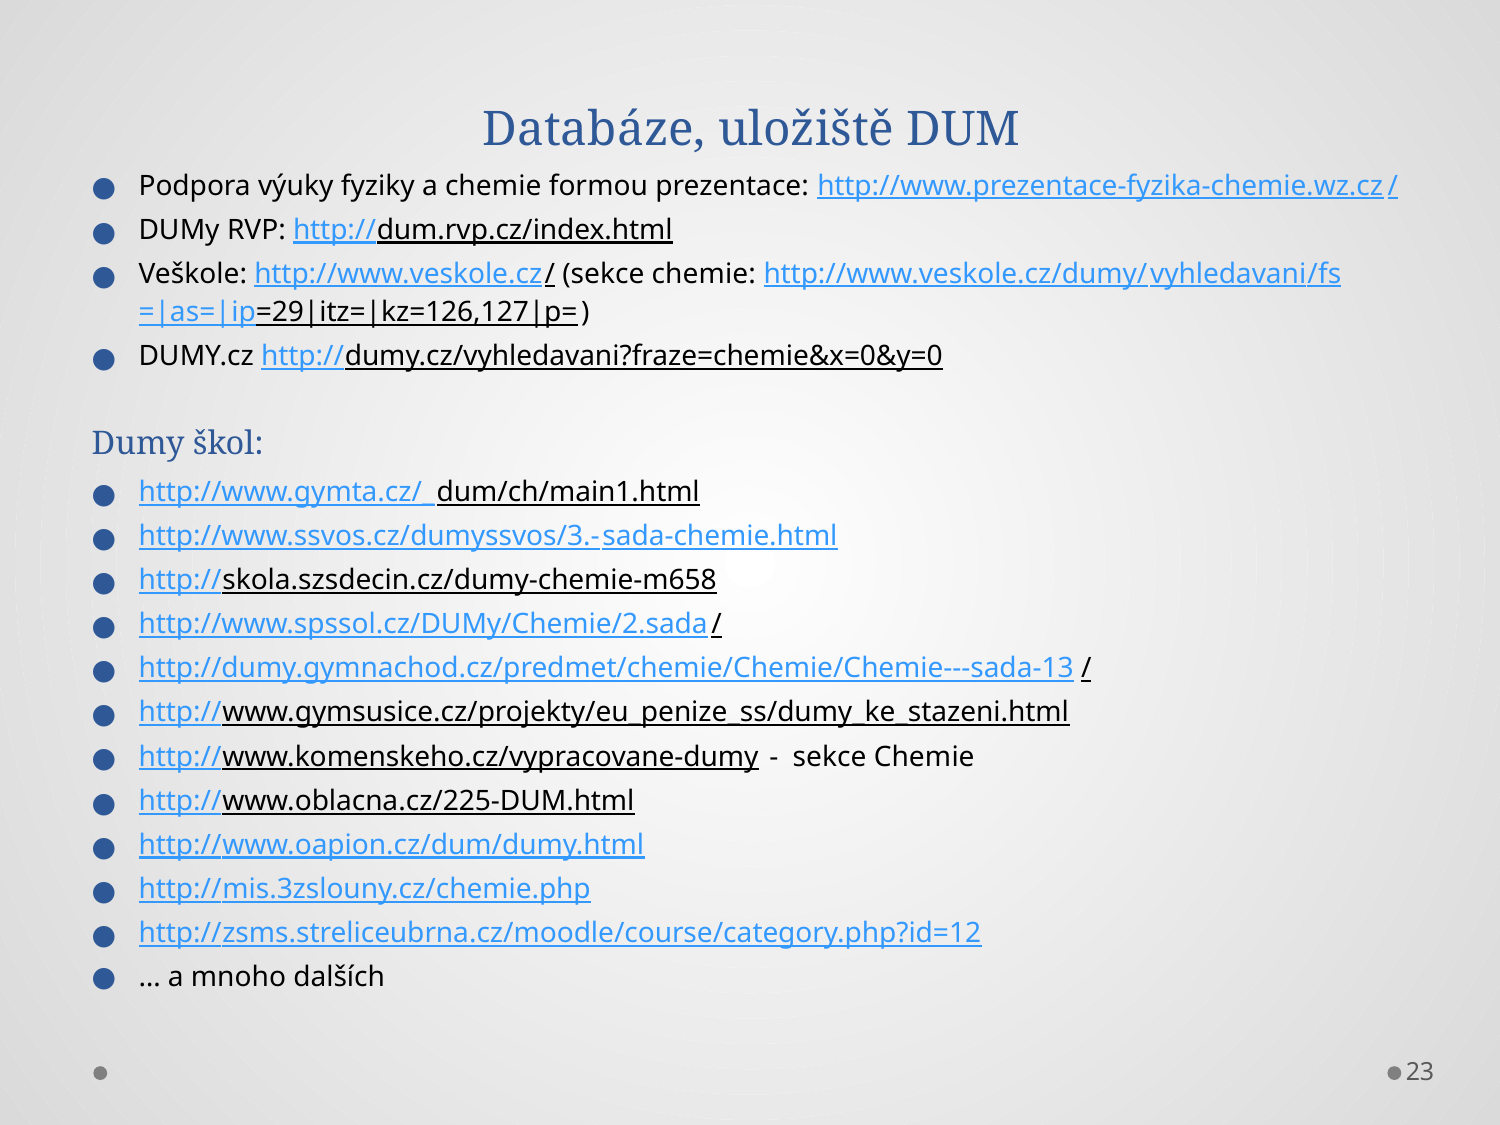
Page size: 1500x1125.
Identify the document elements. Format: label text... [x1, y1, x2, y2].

list Databáze, uložiště DUM Podpora výuky fyziky a chemie formou prezentace: http://www.prezentace-fyzika-chemie.wz.cz/ DUMy RVP: http://dum.rvp.cz/index.html Veškole: http://www.veskole.cz/ (sekce chemie: http://www.veskole.cz/dumy/vyhledavani/fs=|as=|ip=29|itz=|kz=126,127|p=) DUMY.cz http://dumy.cz/vyhledavani?fraze=chemie&x=0&y=0 Dumy škol: http://www.gymta.cz/_dum/ch/main1.html http://www.ssvos.cz/dumyssvos/3.-sada-chemie.html http://skola.szsdecin.cz/dumy-chemie-m658 http://www.spssol.cz/DUMy/Chemie/2.sada/ http://dumy.gymnachod.cz/predmet/chemie/Chemie/Chemie---sada-13/ http://www.gymsusice.cz/projekty/eu_penize_ss/dumy_ke_stazeni.html http://www.komenskeho.cz/vypracovane-dumy - sekce Chemie http://www.oblacna.cz/225-DUM.html http://www.oapion.cz/dum/dumy.html http://mis.3zslouny.cz/chemie.php http://zsms.streliceubrna.cz/moodle/course/category.php?id=12 … a mnoho dalších [76, 90, 1427, 1035]
slide_number 23 [1401, 1042, 1494, 1103]
